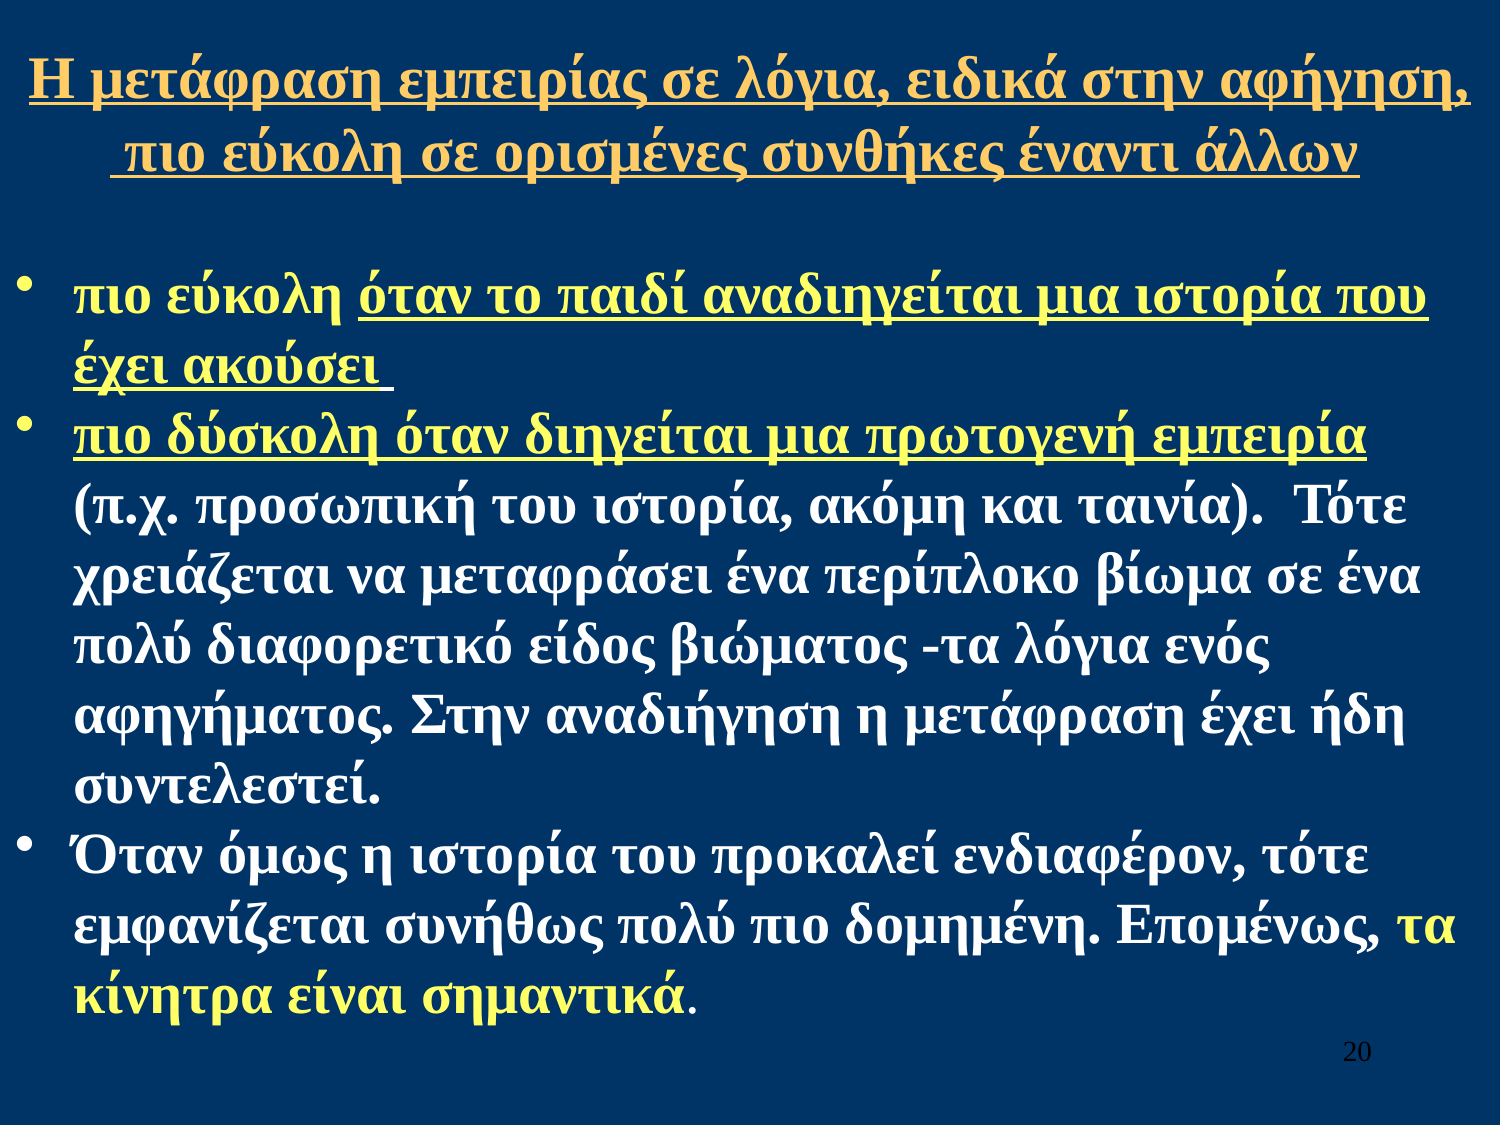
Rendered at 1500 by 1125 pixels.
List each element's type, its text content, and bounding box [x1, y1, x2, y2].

text_box Η μετάφραση εμπειρίας σε λόγια, ειδικά στην αφήγηση, πιο εύκολη σε ορισμένες συνθήκες έναντι άλλων πιο εύκολη όταν το παιδί αναδιηγείται μια ιστορία που έχει ακούσει πιο δύσκολη όταν διηγείται μια πρωτογενή εμπειρία (π.χ. προσωπική του ιστορία, ακόμη και ταινία). Τότε χρειάζεται να μεταφράσει ένα περίπλοκο βίωμα σε ένα πολύ διαφορετικό είδος βιώματος -τα λόγια ενός αφηγήματος. Στην αναδιήγηση η μετάφραση έχει ήδη συντελεστεί. Όταν όμως η ιστορία του προκαλεί ενδιαφέρον, τότε εμφανίζεται συνήθως πολύ πιο δομημένη. Επομένως, τα κίνητρα είναι σημαντικά. [0, 30, 1500, 1125]
